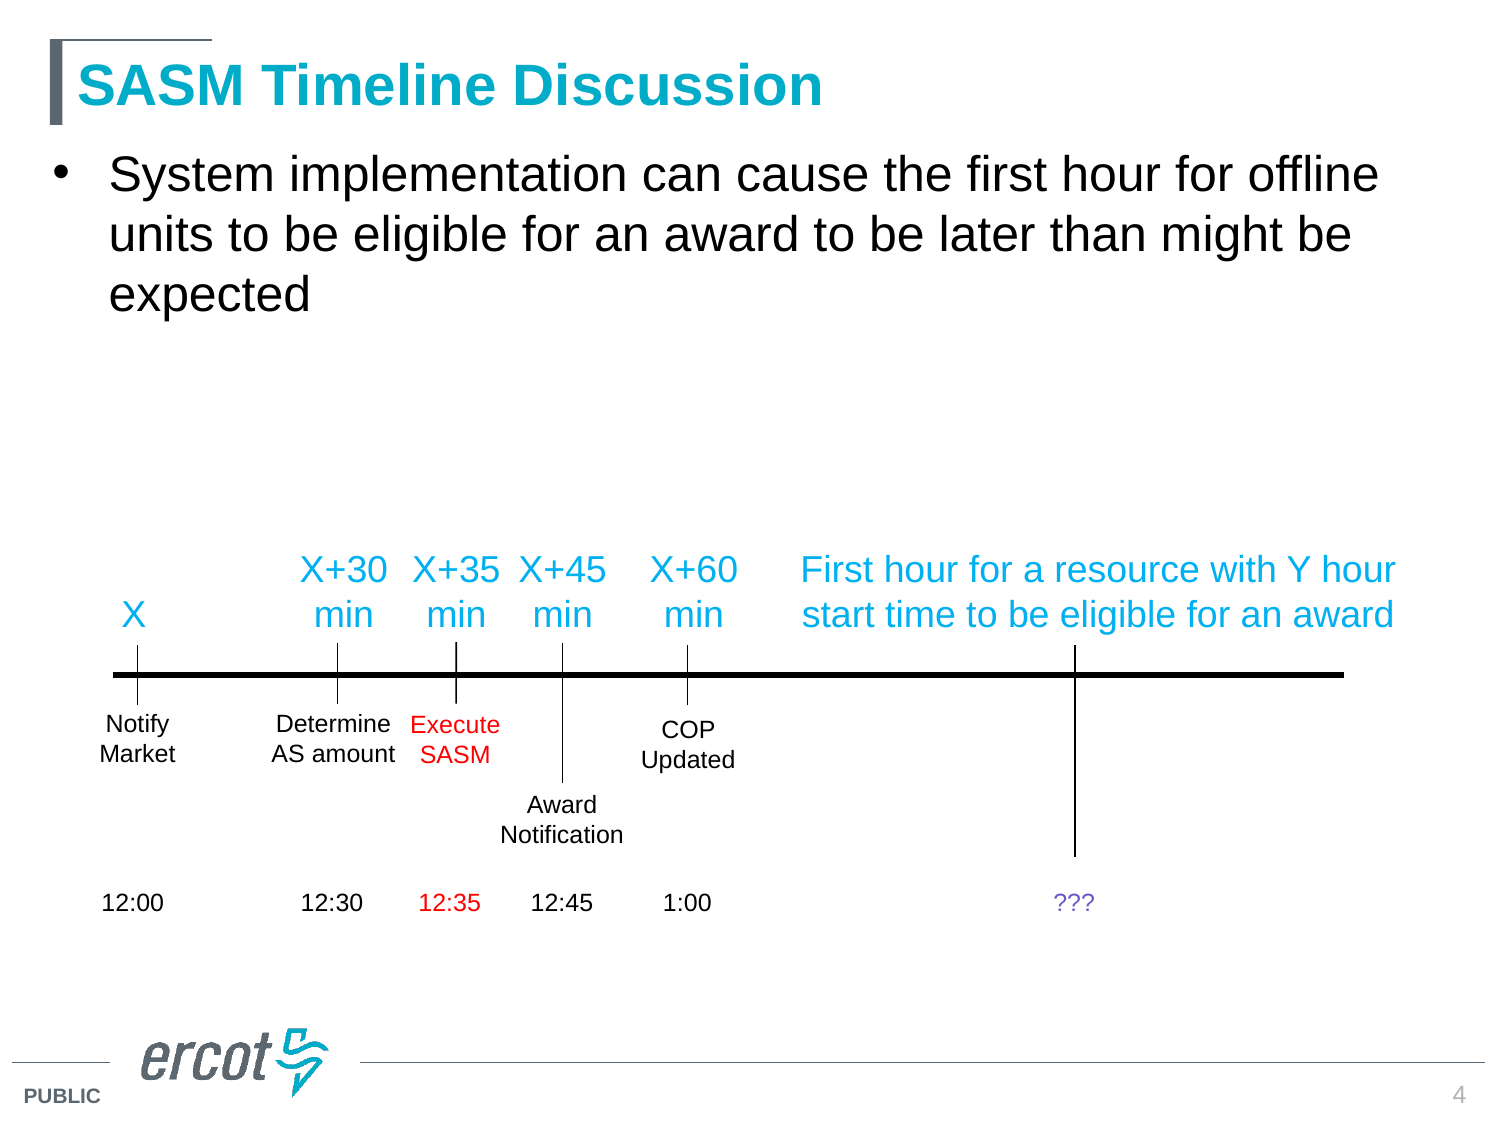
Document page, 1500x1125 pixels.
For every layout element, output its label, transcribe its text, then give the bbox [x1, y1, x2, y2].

text_box 12:45 [510, 878, 614, 924]
text_box 12:35 [398, 878, 502, 924]
list System implementation can cause the first hour for offline units to be eligible for an award to be later than might be expected [37, 133, 1438, 369]
picture [137, 1024, 332, 1100]
text_box Notify Market [77, 700, 198, 776]
text_box 12:00 [86, 878, 190, 924]
text_box X+35 min [393, 537, 500, 643]
text_box COP Updated [605, 706, 772, 781]
text_box 12:30 [285, 878, 390, 924]
text_box X+45 min [500, 537, 625, 643]
text_box 1:00 [587, 879, 788, 925]
text_box Execute SASM [393, 701, 518, 776]
title SASM Timeline Discussion [62, 39, 1450, 228]
text_box ??? [786, 878, 1363, 924]
text_box Determine AS amount [250, 700, 417, 776]
text_box X [106, 582, 162, 643]
text_box Award Notification [479, 781, 646, 856]
text_box X+30 min [281, 537, 393, 643]
text_box First hour for a resource with Y hour start time to be eligible for an award [784, 537, 1413, 643]
slide_number 4 [1437, 1076, 1475, 1112]
text_box X+60 min [631, 537, 757, 643]
